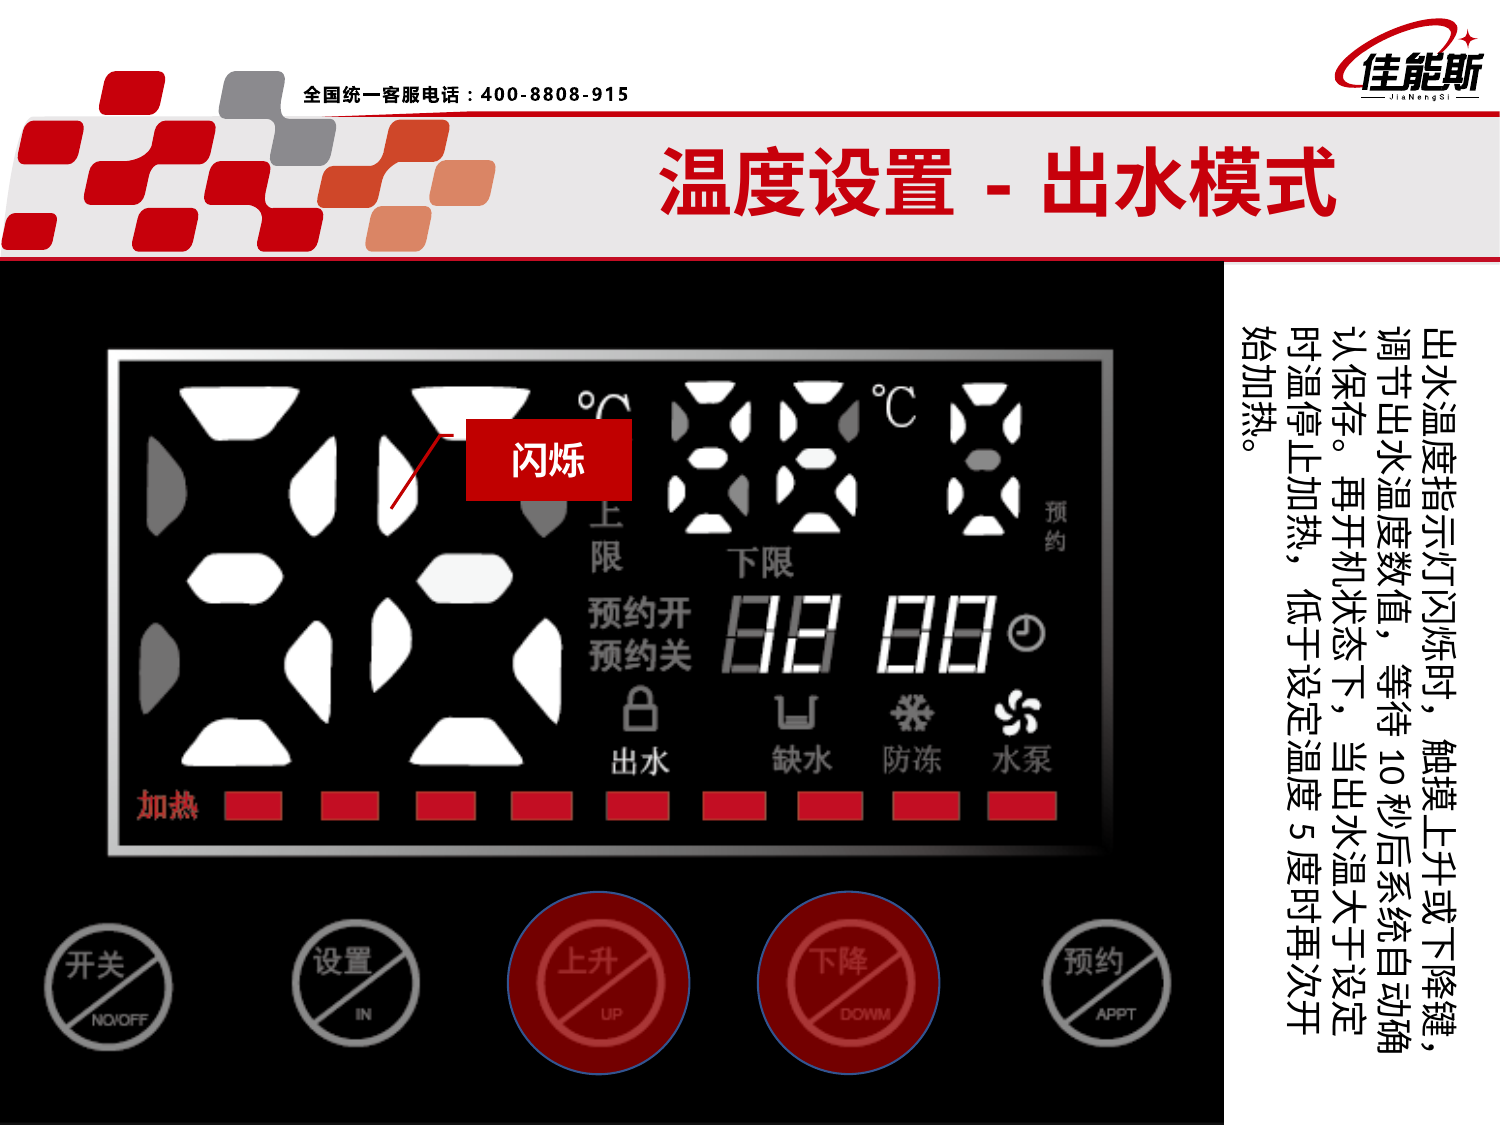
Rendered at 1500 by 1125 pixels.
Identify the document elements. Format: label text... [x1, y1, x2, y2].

text_box 出水温度指示灯闪烁时，触摸上升或下降键，调节出水温度数值，等待10秒后系统自动确认保存。再开机状态下，当出水温大于设定时温停止加热，低于设定温度5度时再次开始加热。 [1257, 310, 1470, 1085]
picture [0, 261, 1224, 1125]
title 温度设置-出水模式 [496, 138, 1500, 226]
